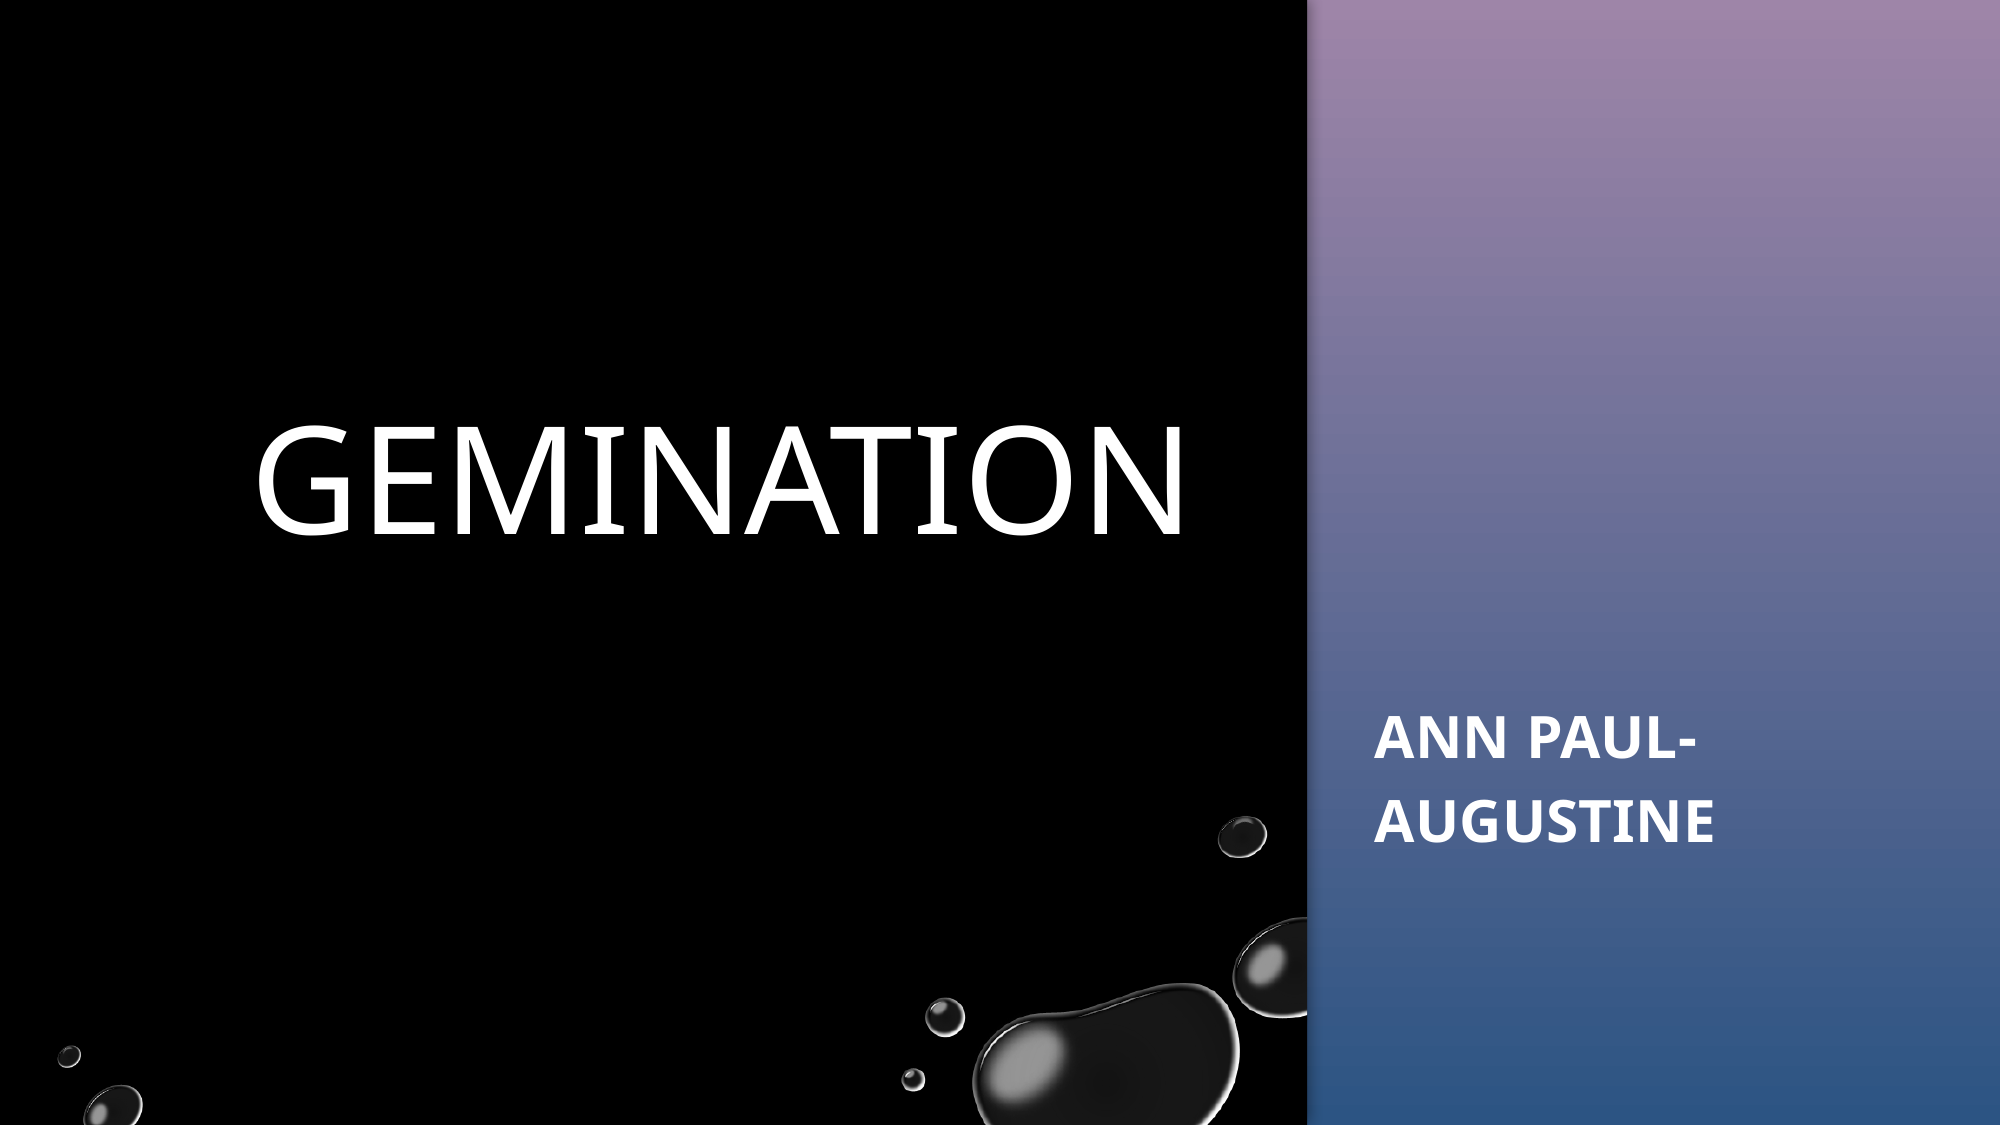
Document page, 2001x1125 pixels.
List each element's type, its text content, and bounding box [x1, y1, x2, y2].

subtitle Ann Paul-Augustine [1360, 105, 1851, 867]
text_box [0, 0, 1308, 1125]
title GEMINATION [149, 105, 1211, 867]
picture [867, 769, 1308, 1125]
picture [47, 1026, 151, 1125]
text_box [1320, 0, 2000, 1125]
